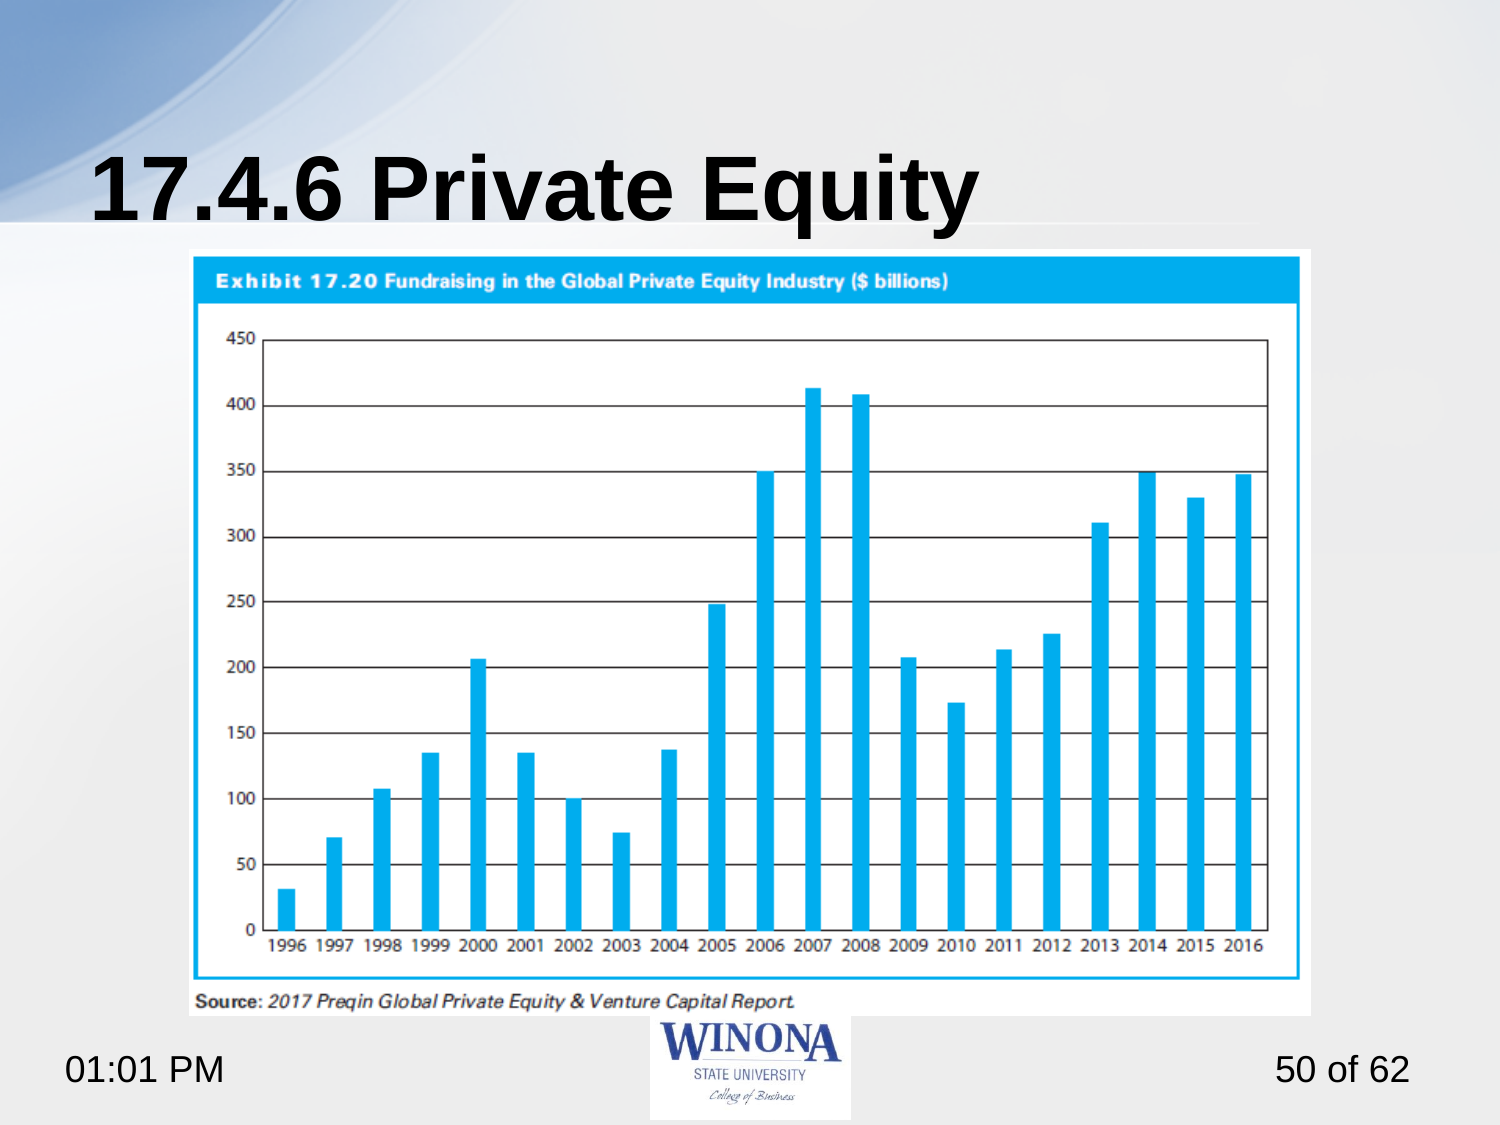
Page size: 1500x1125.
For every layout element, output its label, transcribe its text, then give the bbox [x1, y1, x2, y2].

title 17.4.6 Private Equity [75, 58, 1425, 247]
picture [0, 0, 1500, 1125]
